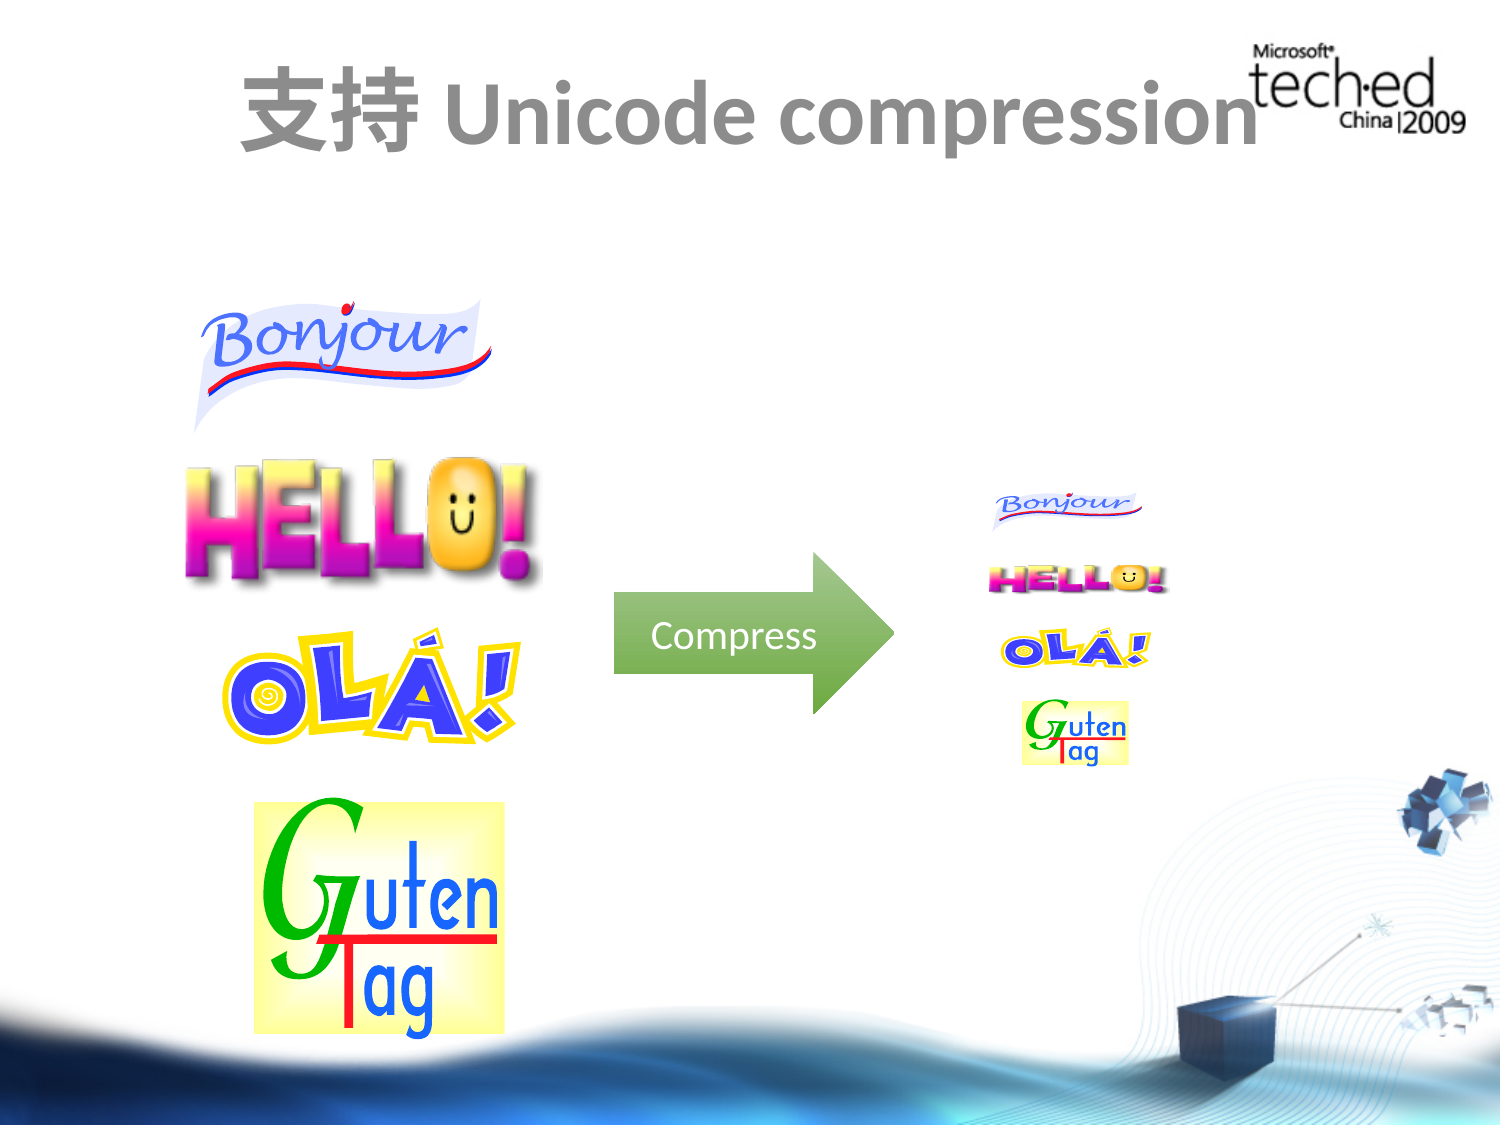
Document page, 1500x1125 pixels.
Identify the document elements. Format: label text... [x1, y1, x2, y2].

text_box Compress [614, 551, 895, 715]
title 支持Unicode compression [75, 45, 1425, 233]
picture [0, 0, 1500, 1125]
